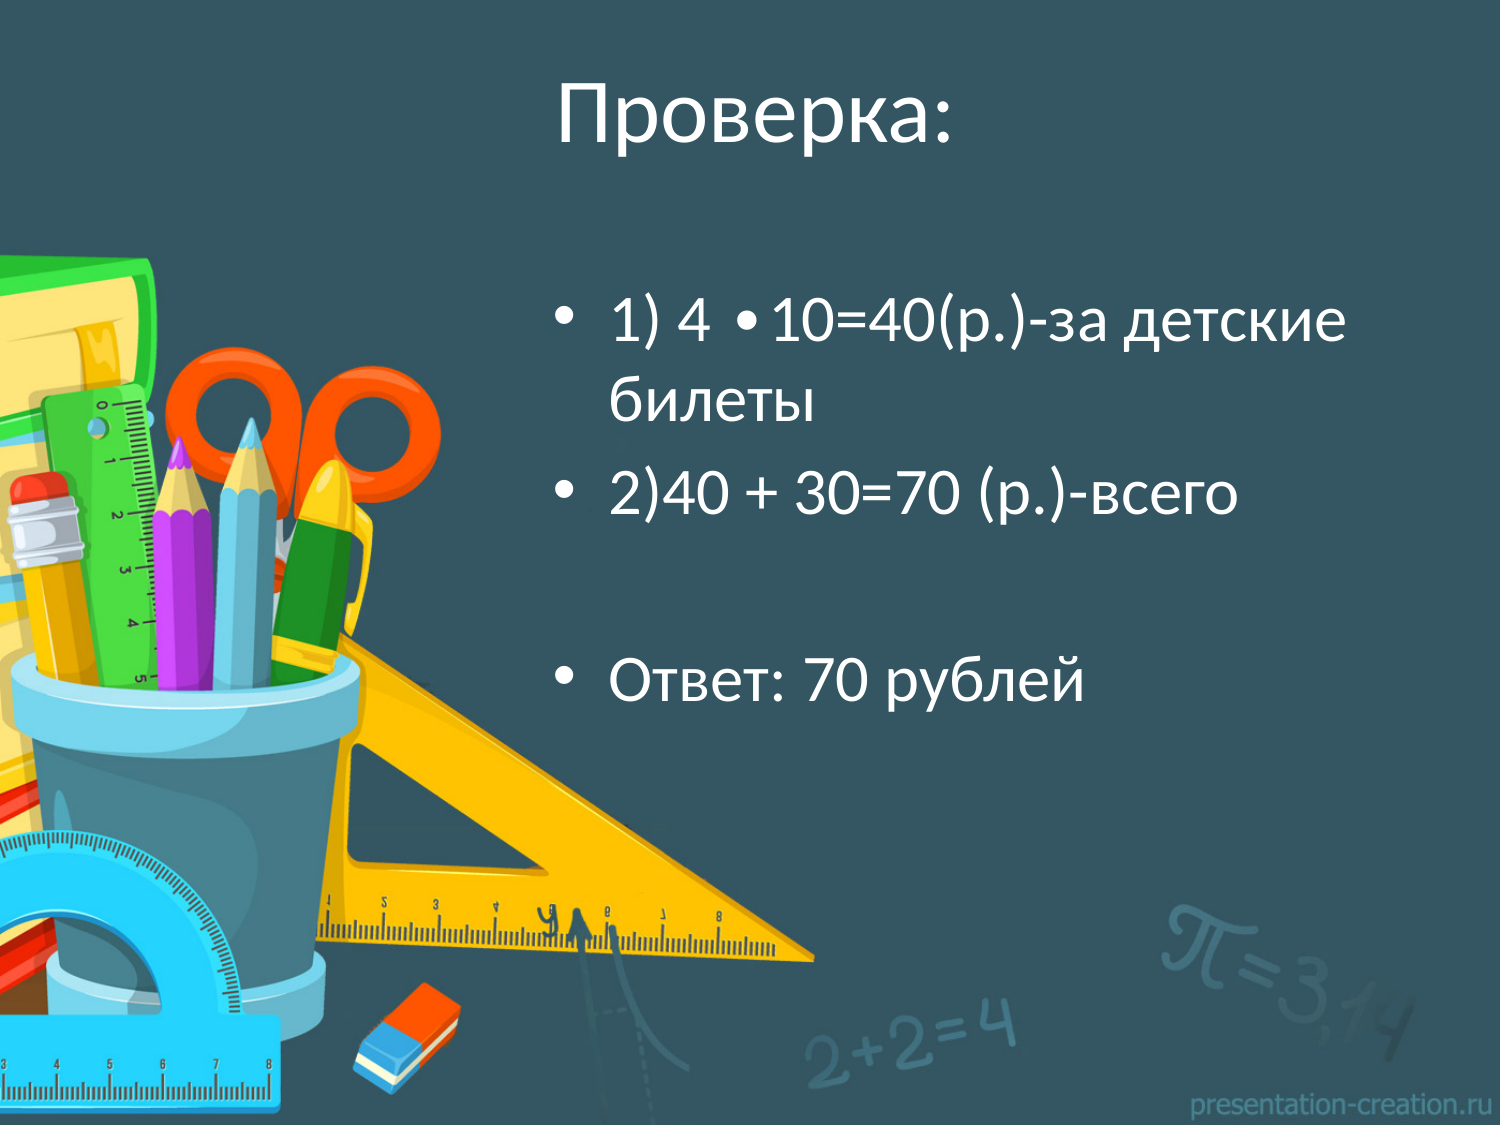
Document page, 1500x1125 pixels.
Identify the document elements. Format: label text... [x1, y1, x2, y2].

picture [0, 0, 1500, 1125]
list 1) 4 ∙10=40(р.)-за детские билеты 2)40 + 30=70 (р.)-всего Ответ: 70 рублей [537, 267, 1483, 882]
title Проверка: [41, 8, 1471, 204]
